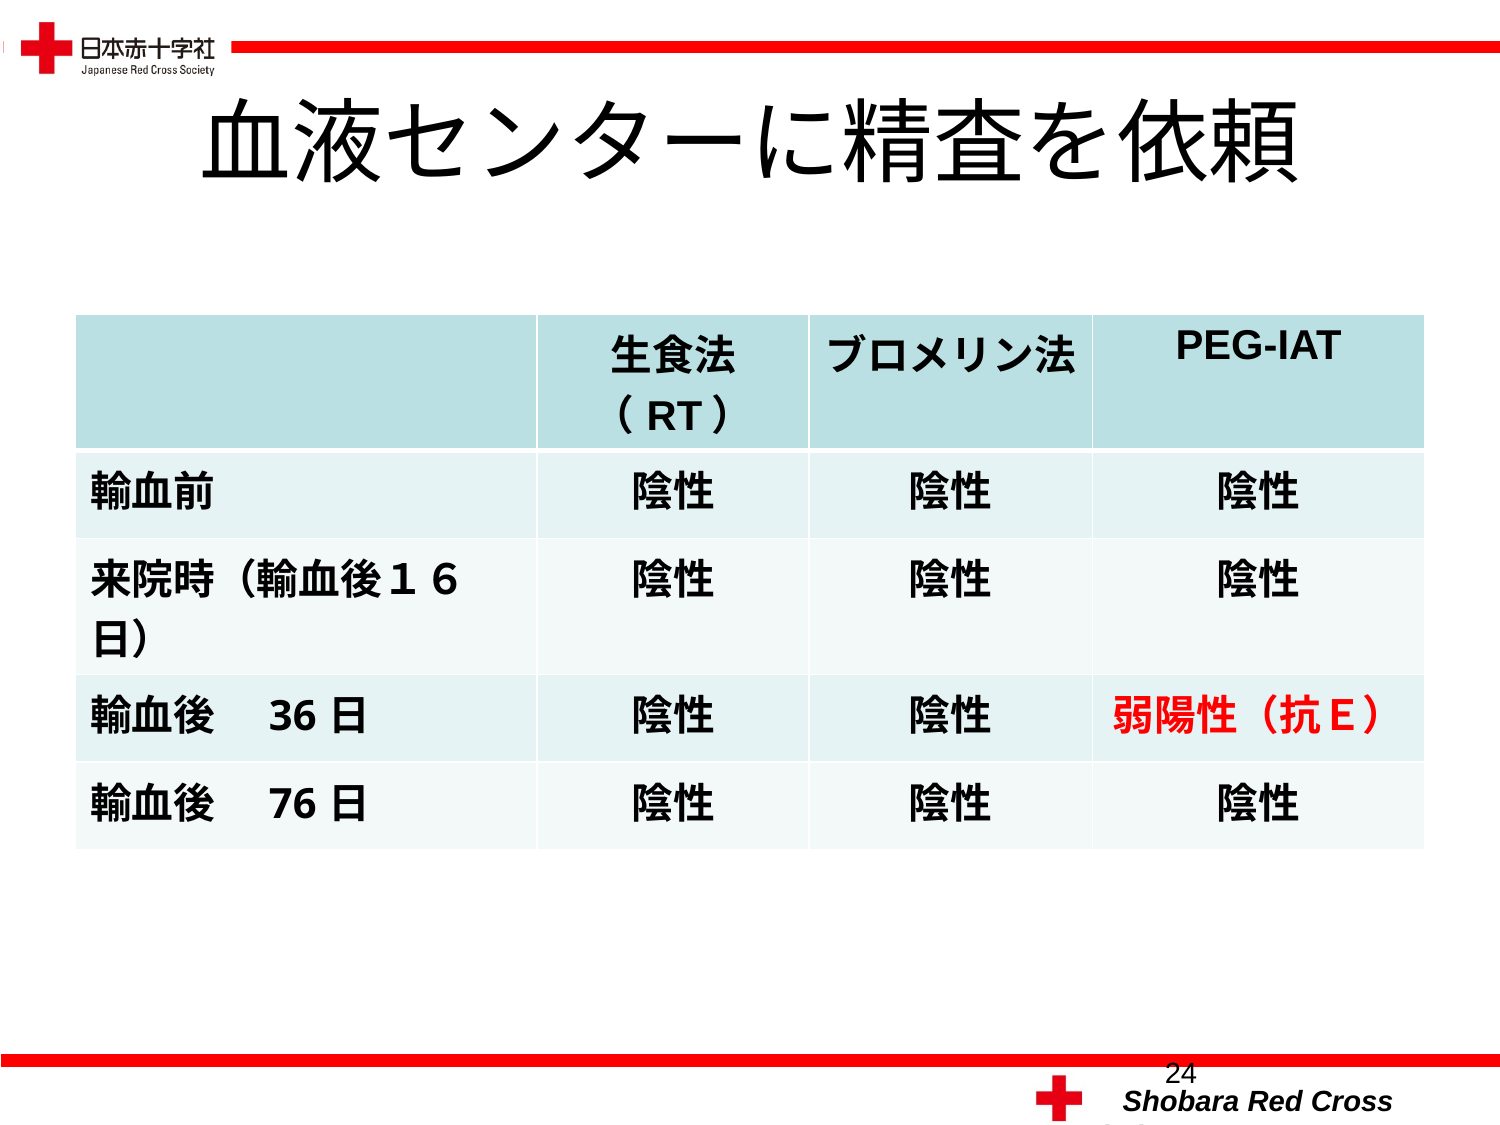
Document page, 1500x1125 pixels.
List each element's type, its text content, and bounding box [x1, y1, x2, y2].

table_cell 弱陽性（抗Ｅ） [1093, 675, 1424, 761]
table_cell 陰性 [1093, 539, 1424, 674]
table_cell 陰性 [810, 675, 1092, 761]
slide_number 24 [1149, 1046, 1500, 1125]
table_cell 陰性 [538, 675, 808, 761]
table_header PEG-IAT [1093, 315, 1424, 448]
table_cell 陰性 [1093, 453, 1424, 538]
table_cell 来院時（輸血後１６日） [76, 539, 536, 674]
table_cell 陰性 [1093, 763, 1424, 849]
table_cell 陰性 [538, 763, 808, 849]
table_cell 陰性 [810, 539, 1092, 674]
table_cell 輸血前 [76, 453, 536, 538]
table_cell 陰性 [538, 539, 808, 674]
table_cell 陰性 [810, 763, 1092, 849]
table_cell 輸血後 36日 [76, 675, 536, 761]
table_cell 陰性 [810, 453, 1092, 538]
table_cell 陰性 [538, 453, 808, 538]
picture [1032, 1071, 1086, 1123]
picture [3, 17, 232, 81]
table_cell 輸血後 76日 [76, 763, 536, 849]
table_header [76, 315, 536, 448]
table_header 生食法（RT） [538, 315, 808, 448]
table_header ブロメリン法 [810, 315, 1092, 448]
title 血液センターに精査を依頼 [75, 45, 1425, 233]
